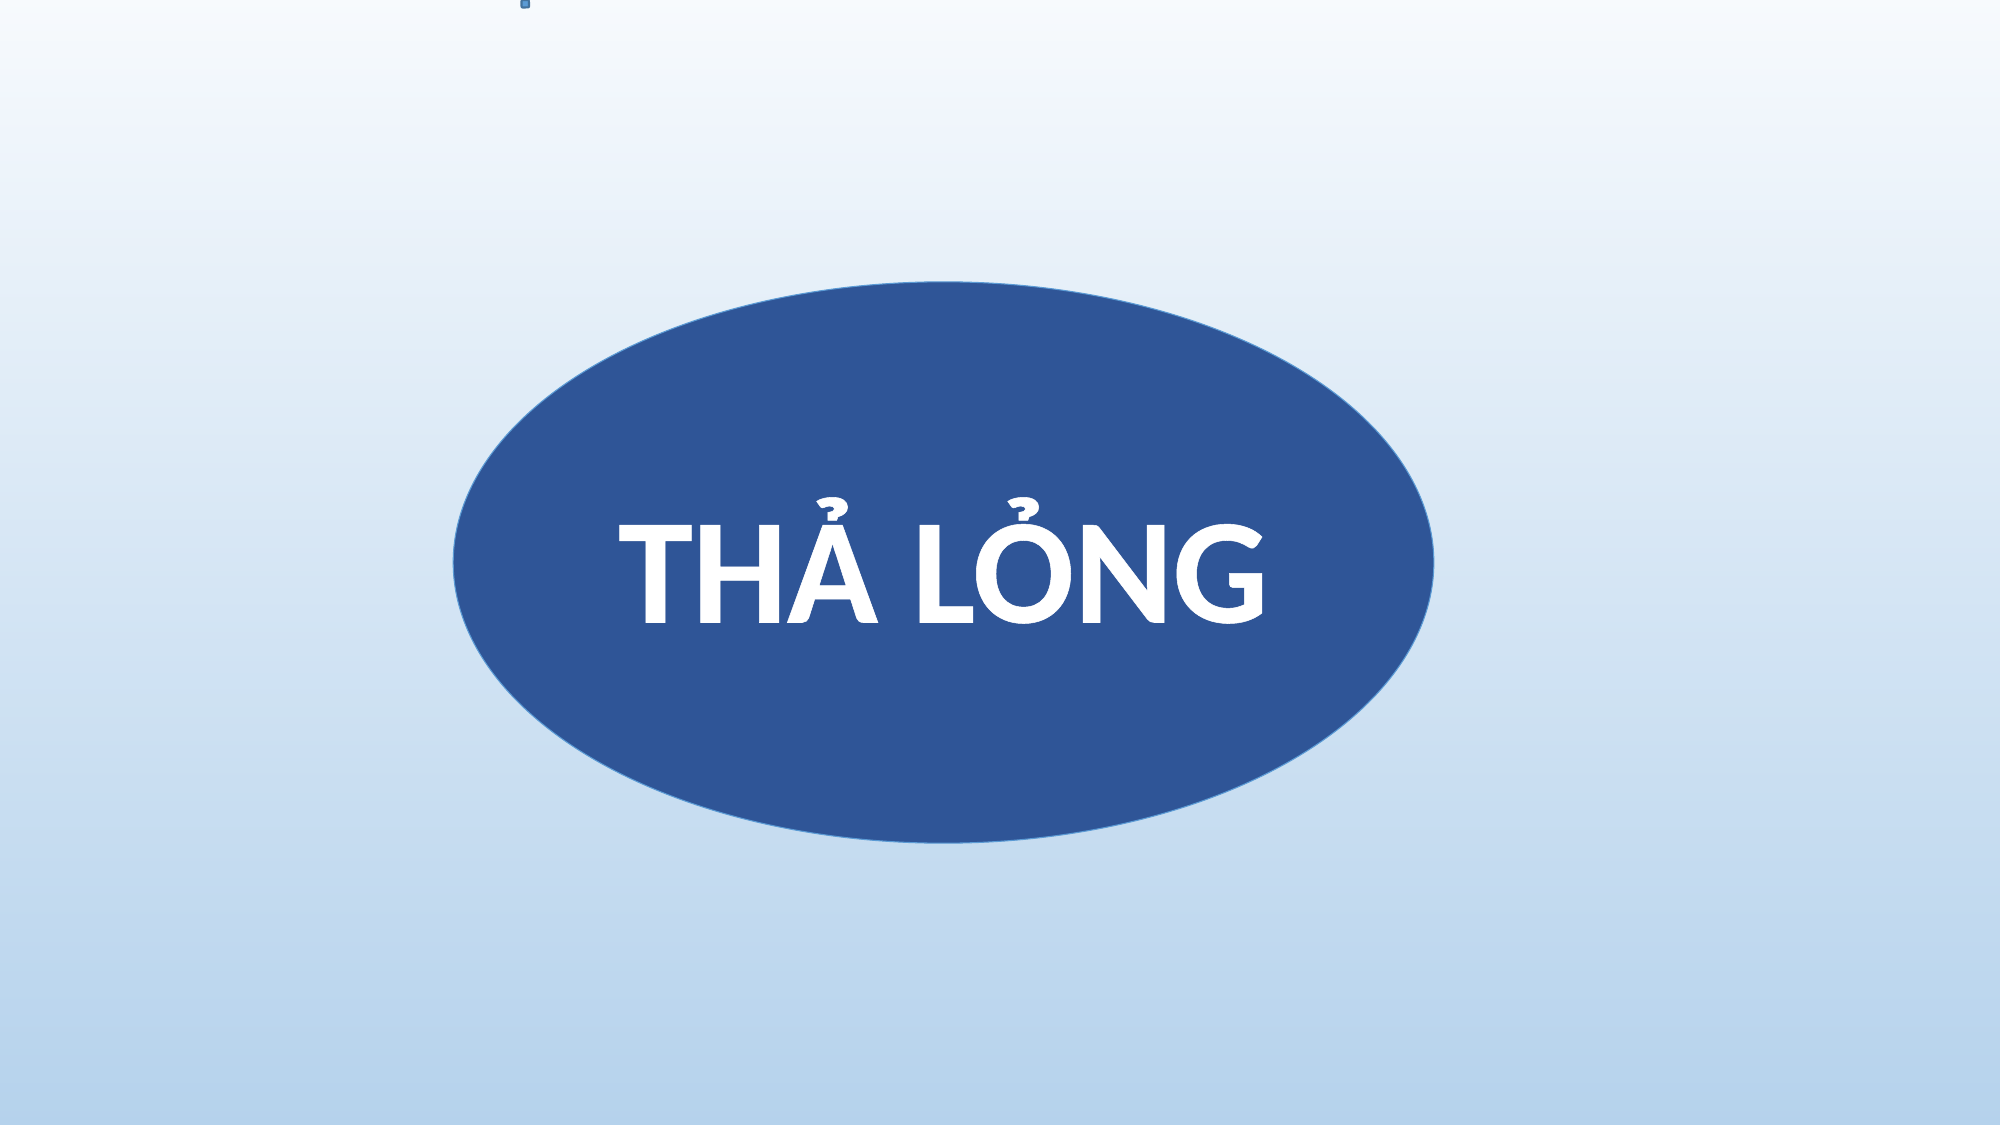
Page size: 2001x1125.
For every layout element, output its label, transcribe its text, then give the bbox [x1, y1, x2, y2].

text_box THẢ LỎNG [452, 281, 1435, 844]
text_box [520, 0, 531, 9]
